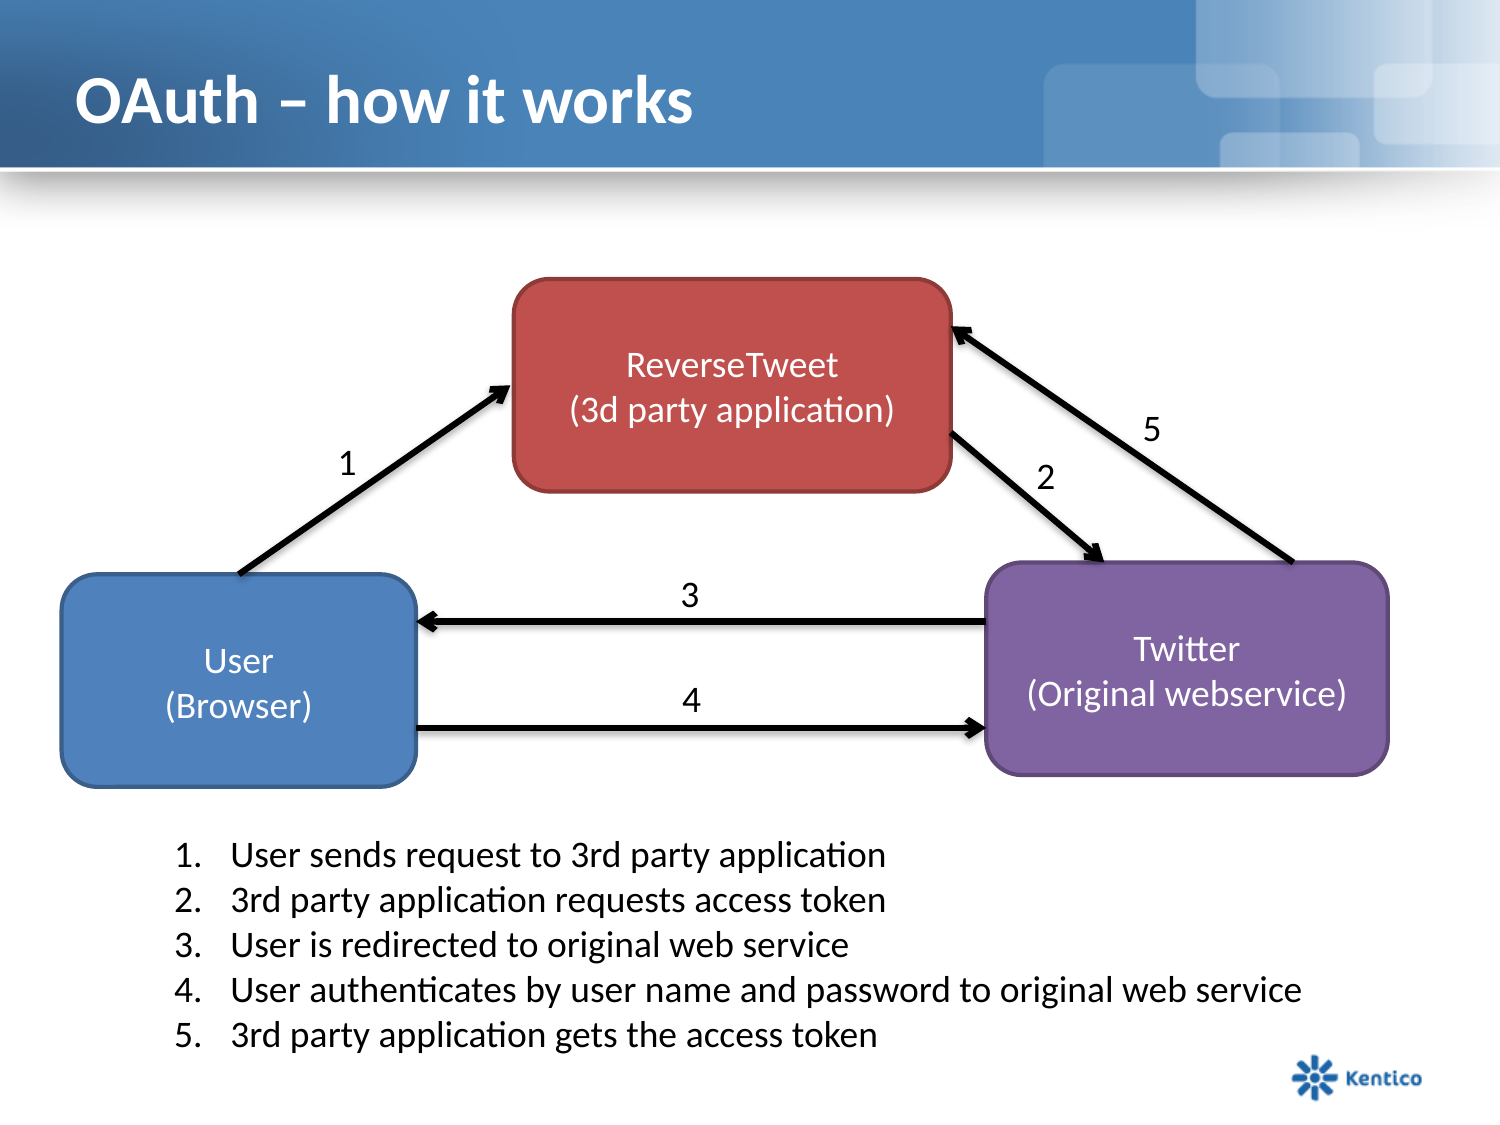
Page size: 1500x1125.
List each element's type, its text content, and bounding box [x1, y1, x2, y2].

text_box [238, 385, 511, 575]
text_box User (Browser) [59, 572, 419, 789]
title OAuth – how it works [75, 54, 1425, 149]
text_box User sends request to 3rd party application 3rd party application requests access token User is redirected to original web service User authenticates by user name and password to original web service 3rd party application gets the access token [159, 822, 1459, 1062]
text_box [950, 325, 1294, 563]
picture [0, 0, 1500, 1125]
text_box 3 [665, 562, 715, 620]
text_box 4 [667, 667, 717, 727]
text_box ReverseTweet (3d party application) [511, 276, 953, 494]
text_box Twitter (Original webservice) [984, 560, 1390, 778]
